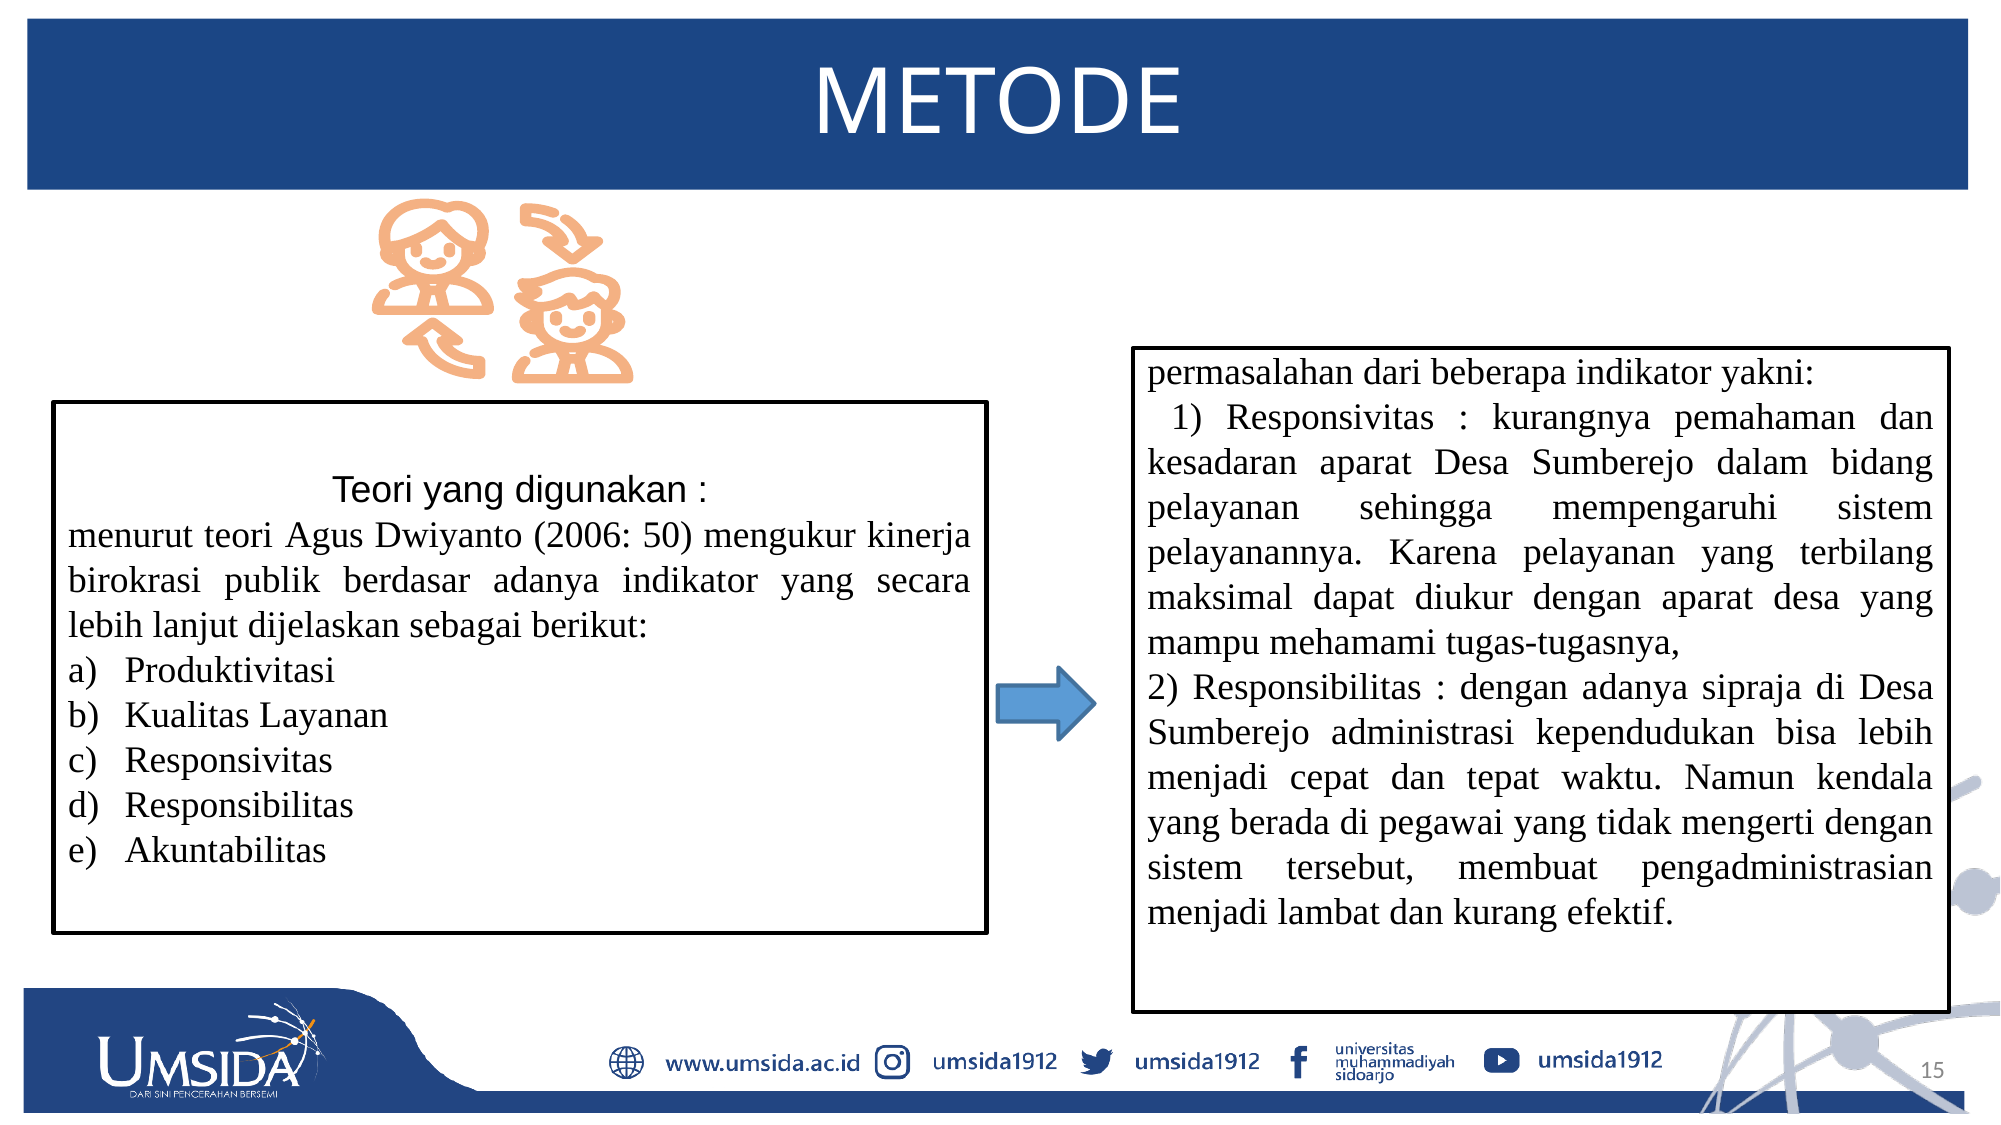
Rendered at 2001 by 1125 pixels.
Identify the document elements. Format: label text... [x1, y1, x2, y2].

text_box Teori yang digunakan : menurut teori Agus Dwiyanto (2006: 50) mengukur kinerja birokrasi publik berdasar adanya indikator yang secara lebih lanjut dijelaskan sebagai berikut: Produktivitasi Kualitas Layanan Responsivitas Responsibilitas Akuntabilitas [51, 400, 989, 935]
text_box [995, 665, 1097, 742]
title METODE [27, 18, 1969, 190]
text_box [373, 200, 633, 382]
text_box permasalahan dari beberapa indikator yakni: 1) Responsivitas : kurangnya pemahaman dan kesadaran aparat Desa Sumberejo dalam bidang pelayanan sehingga mempengaruhi sistem pelayanannya. Karena pelayanan yang terbilang maksimal dapat diukur dengan aparat desa yang mampu mehamami tugas-tugasnya, 2) Responsibilitas : dengan adanya sipraja di Desa Sumberejo administrasi kependudukan bisa lebih menjadi cepat dan tepat waktu. Namun kendala yang berada di pegawai yang tidak mengerti dengan sistem tersebut, membuat pengadministrasian menjadi lambat dan kurang efektif. [1131, 346, 1951, 1014]
picture [23, 51, 2001, 1114]
